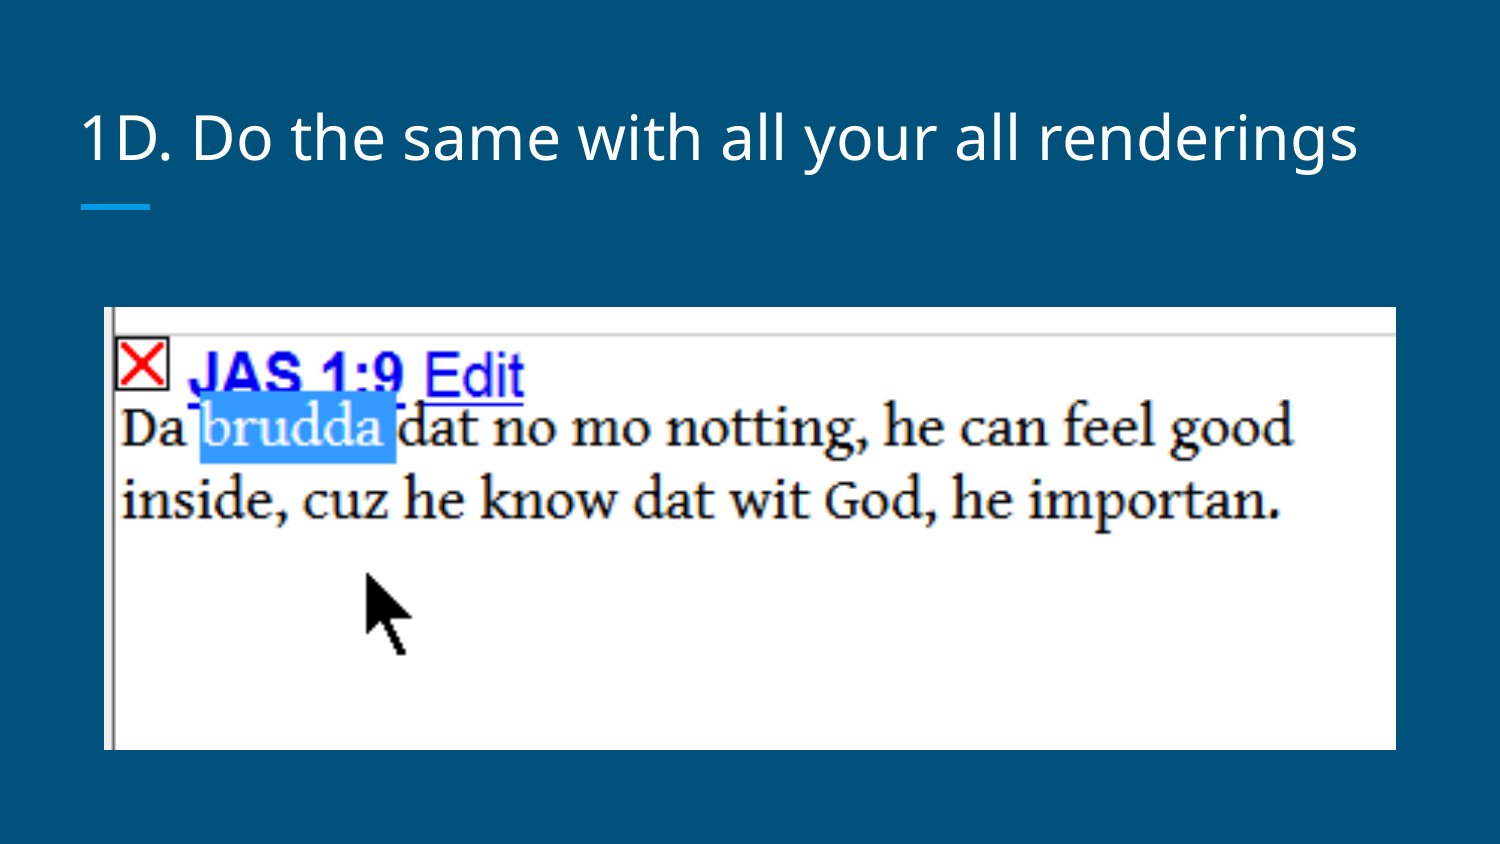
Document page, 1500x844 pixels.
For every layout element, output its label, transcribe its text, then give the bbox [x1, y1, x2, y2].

title 1D. Do the same with all your all renderings [63, 75, 1437, 188]
picture [105, 308, 1395, 749]
